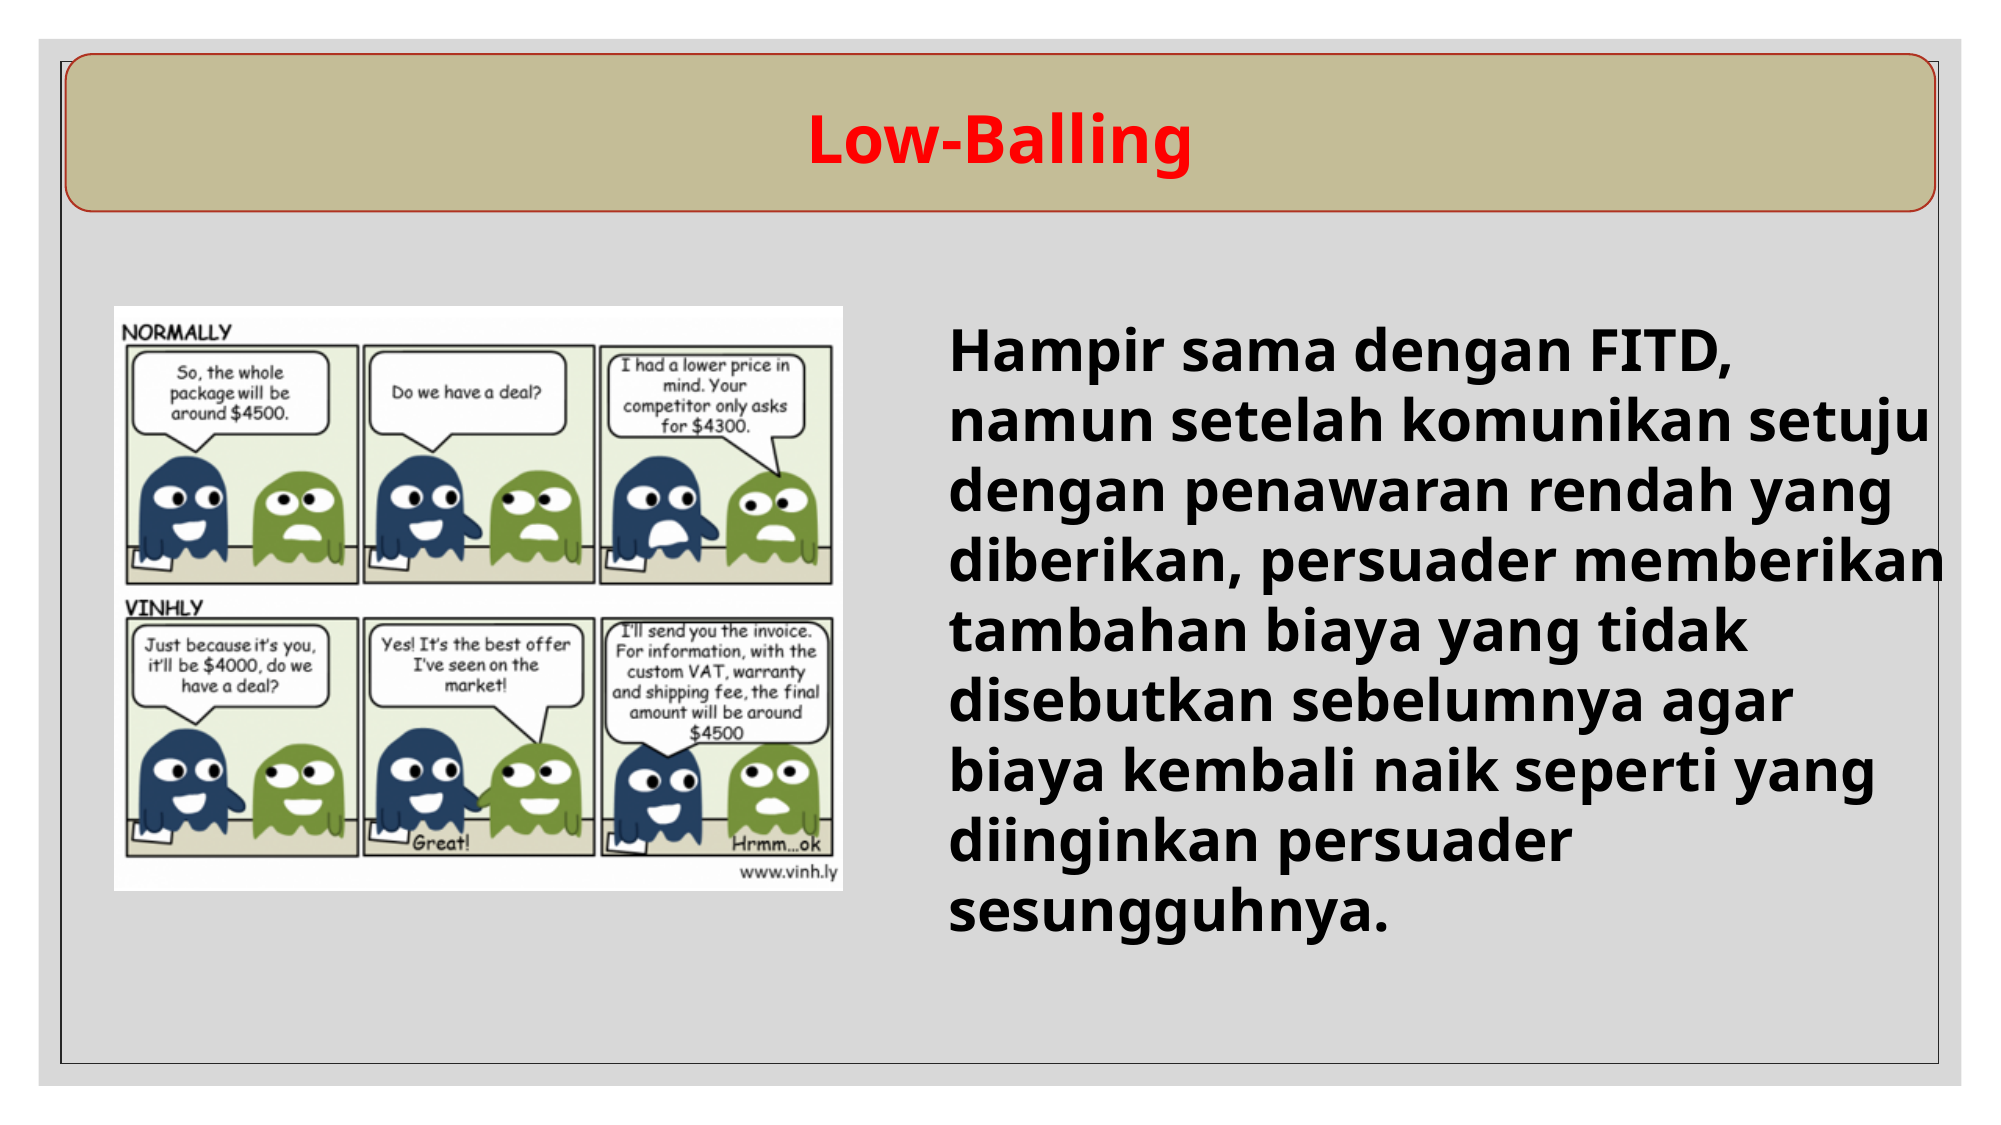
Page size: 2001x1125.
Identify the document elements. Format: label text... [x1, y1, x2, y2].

picture [113, 306, 843, 891]
list [91, 229, 1063, 920]
text_box Low-Balling [64, 53, 1937, 213]
text_box Hampir sama dengan FITD, namun setelah komunikan setuju dengan penawaran rendah yang diberikan, persuader memberikan tambahan biaya yang tidak disebutkan sebelumnya agar biaya kembali naik seperti yang diinginkan persuader sesungguhnya. [915, 306, 1970, 617]
